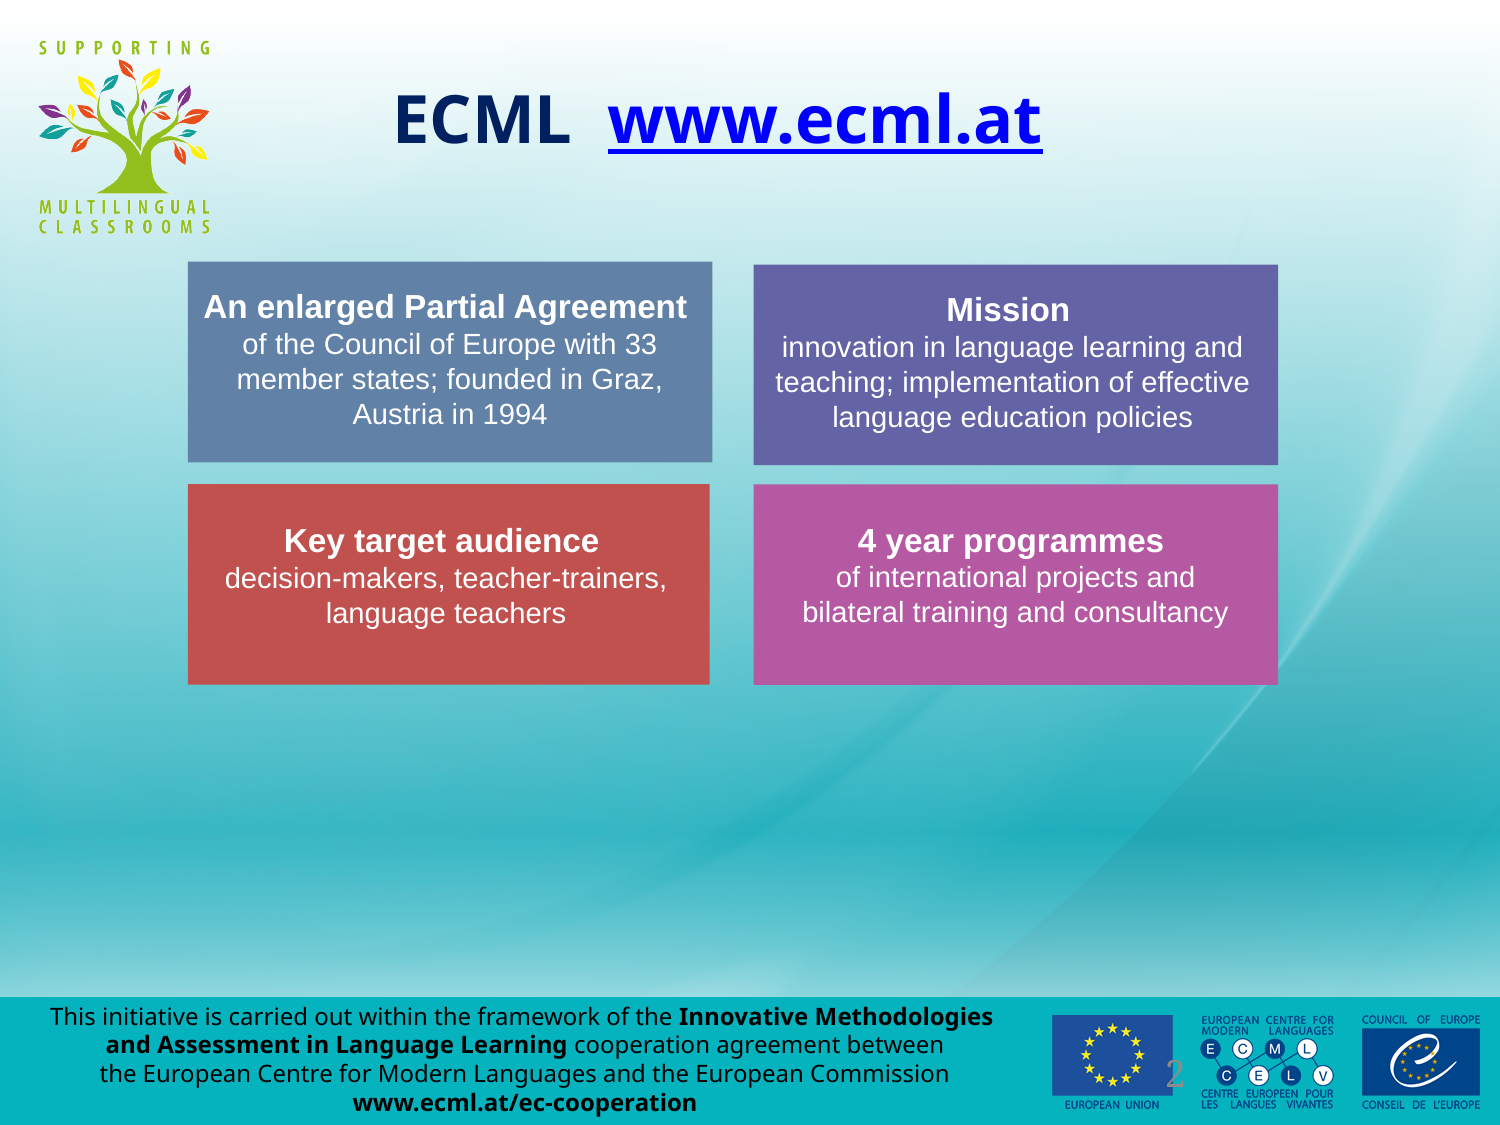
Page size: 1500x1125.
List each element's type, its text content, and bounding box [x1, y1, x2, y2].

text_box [753, 264, 1279, 468]
text_box ECML www.ecml.at [19, 69, 1434, 198]
slide_number 2 [1149, 1042, 1500, 1103]
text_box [753, 483, 1279, 686]
picture [0, 0, 1500, 1125]
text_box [187, 261, 713, 465]
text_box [187, 483, 710, 686]
